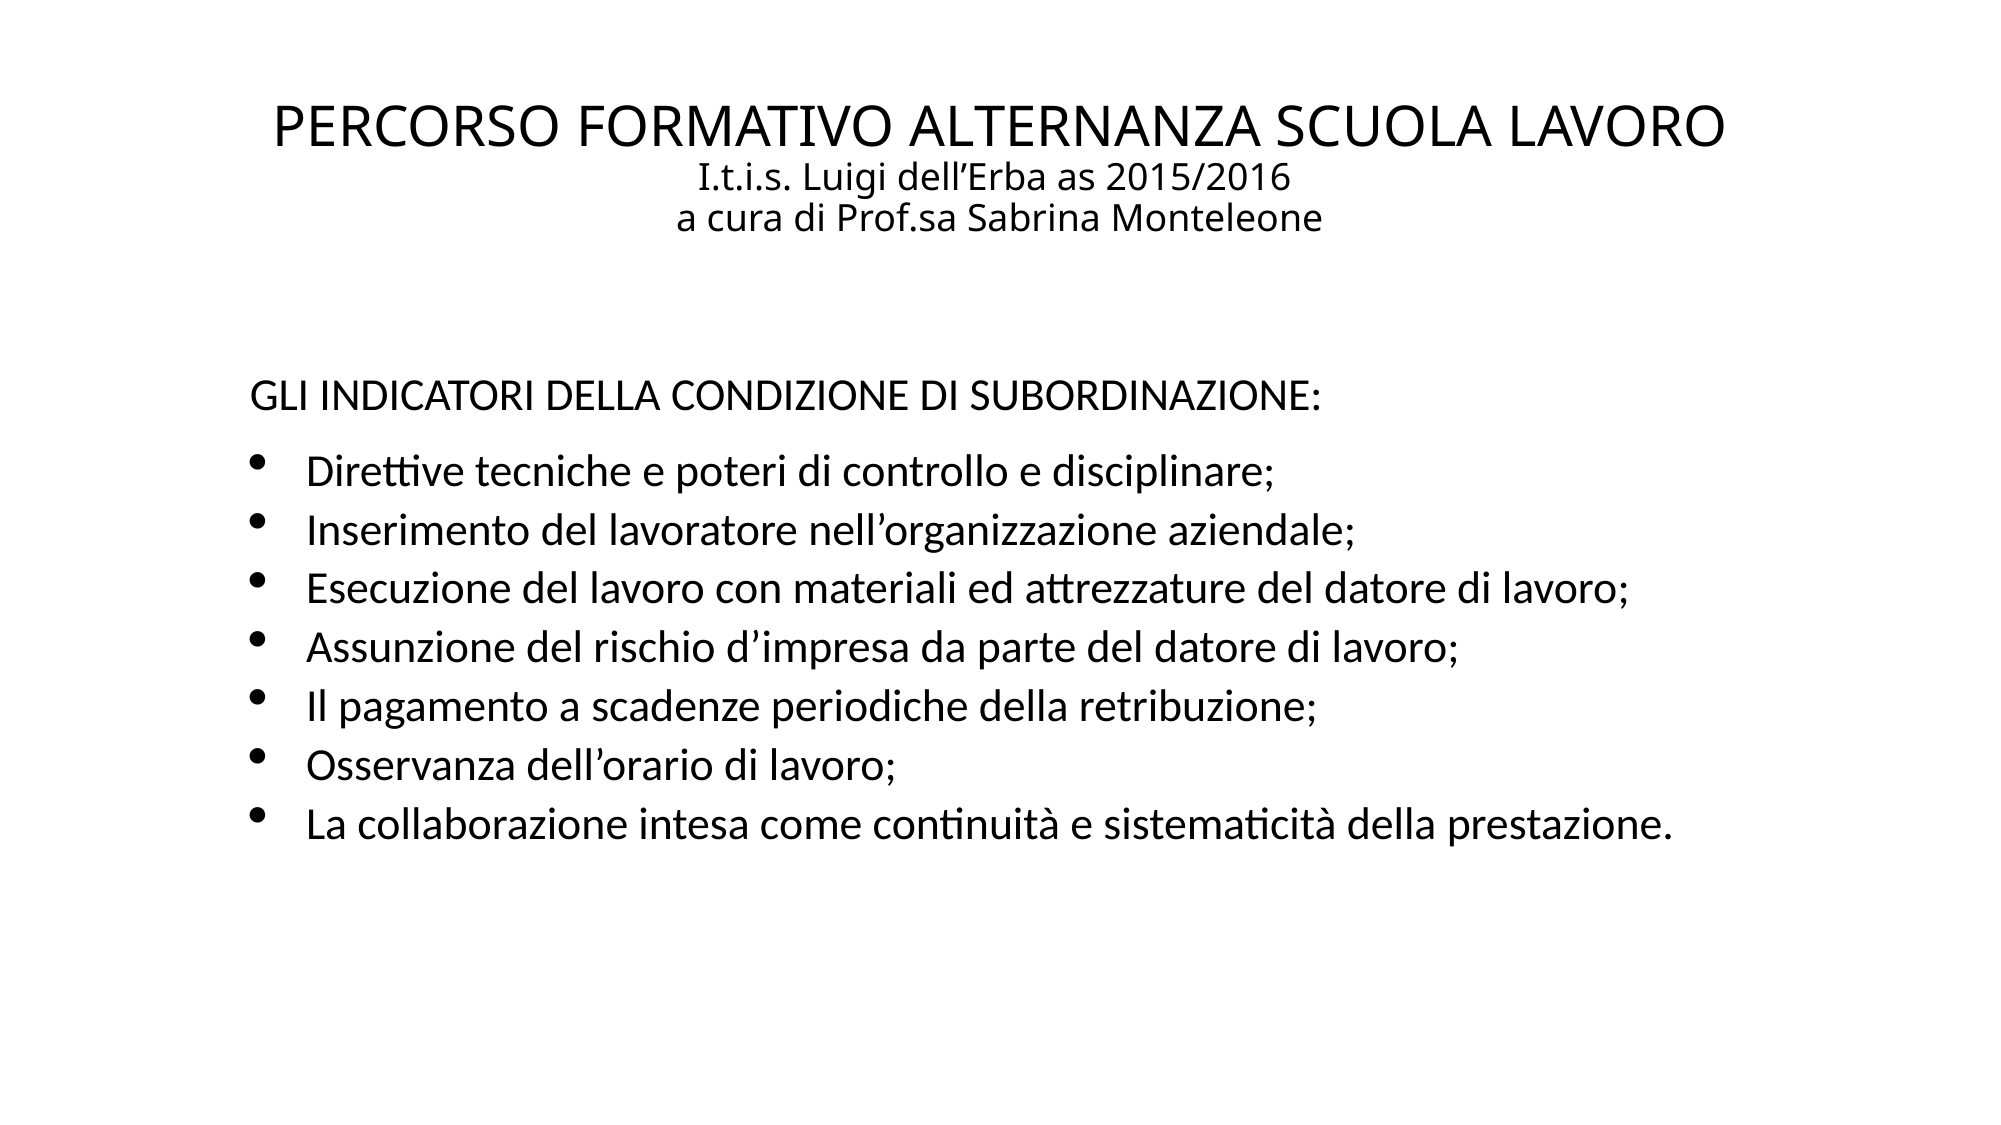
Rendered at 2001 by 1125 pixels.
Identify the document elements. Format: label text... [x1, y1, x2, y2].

text_box GLI INDICATORI DELLA CONDIZIONE DI SUBORDINAZIONE: Direttive tecniche e poteri di controllo e disciplinare; Inserimento del lavoratore nell’organizzazione aziendale; Esecuzione del lavoro con materiali ed attrezzature del datore di lavoro; Assunzione del rischio d’impresa da parte del datore di lavoro; Il pagamento a scadenze periodiche della retribuzione; Osservanza dell’orario di lavoro; La collaborazione intesa come continuità e sistematicità della prestazione. [235, 353, 1756, 856]
title PERCORSO FORMATIVO ALTERNANZA SCUOLA LAVORO I.t.i.s. Luigi dell’Erba as 2015/2016 a cura di Prof.sa Sabrina Monteleone [137, 59, 1863, 278]
